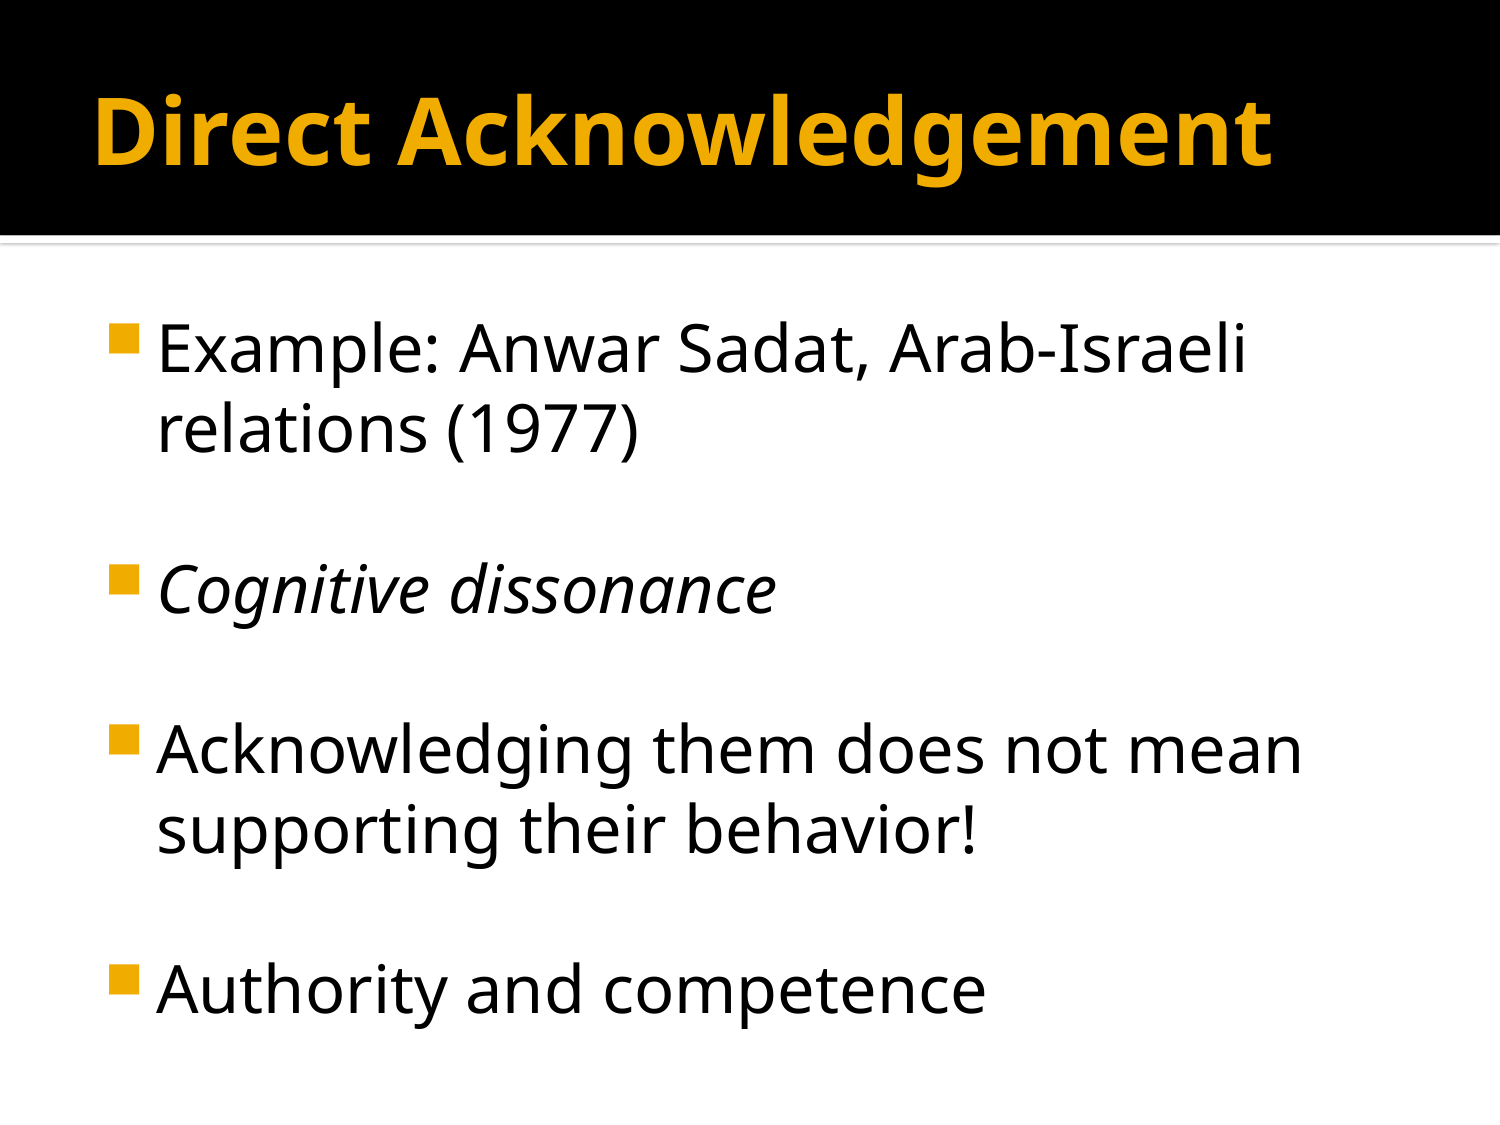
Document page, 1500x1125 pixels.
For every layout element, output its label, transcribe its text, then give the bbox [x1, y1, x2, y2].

list Example: Anwar Sadat, Arab-Israeli relations (1977) Cognitive dissonance Acknowledging them does not mean supporting their behavior! Authority and competence [75, 291, 1425, 1050]
title Direct Acknowledgement [75, 25, 1425, 231]
